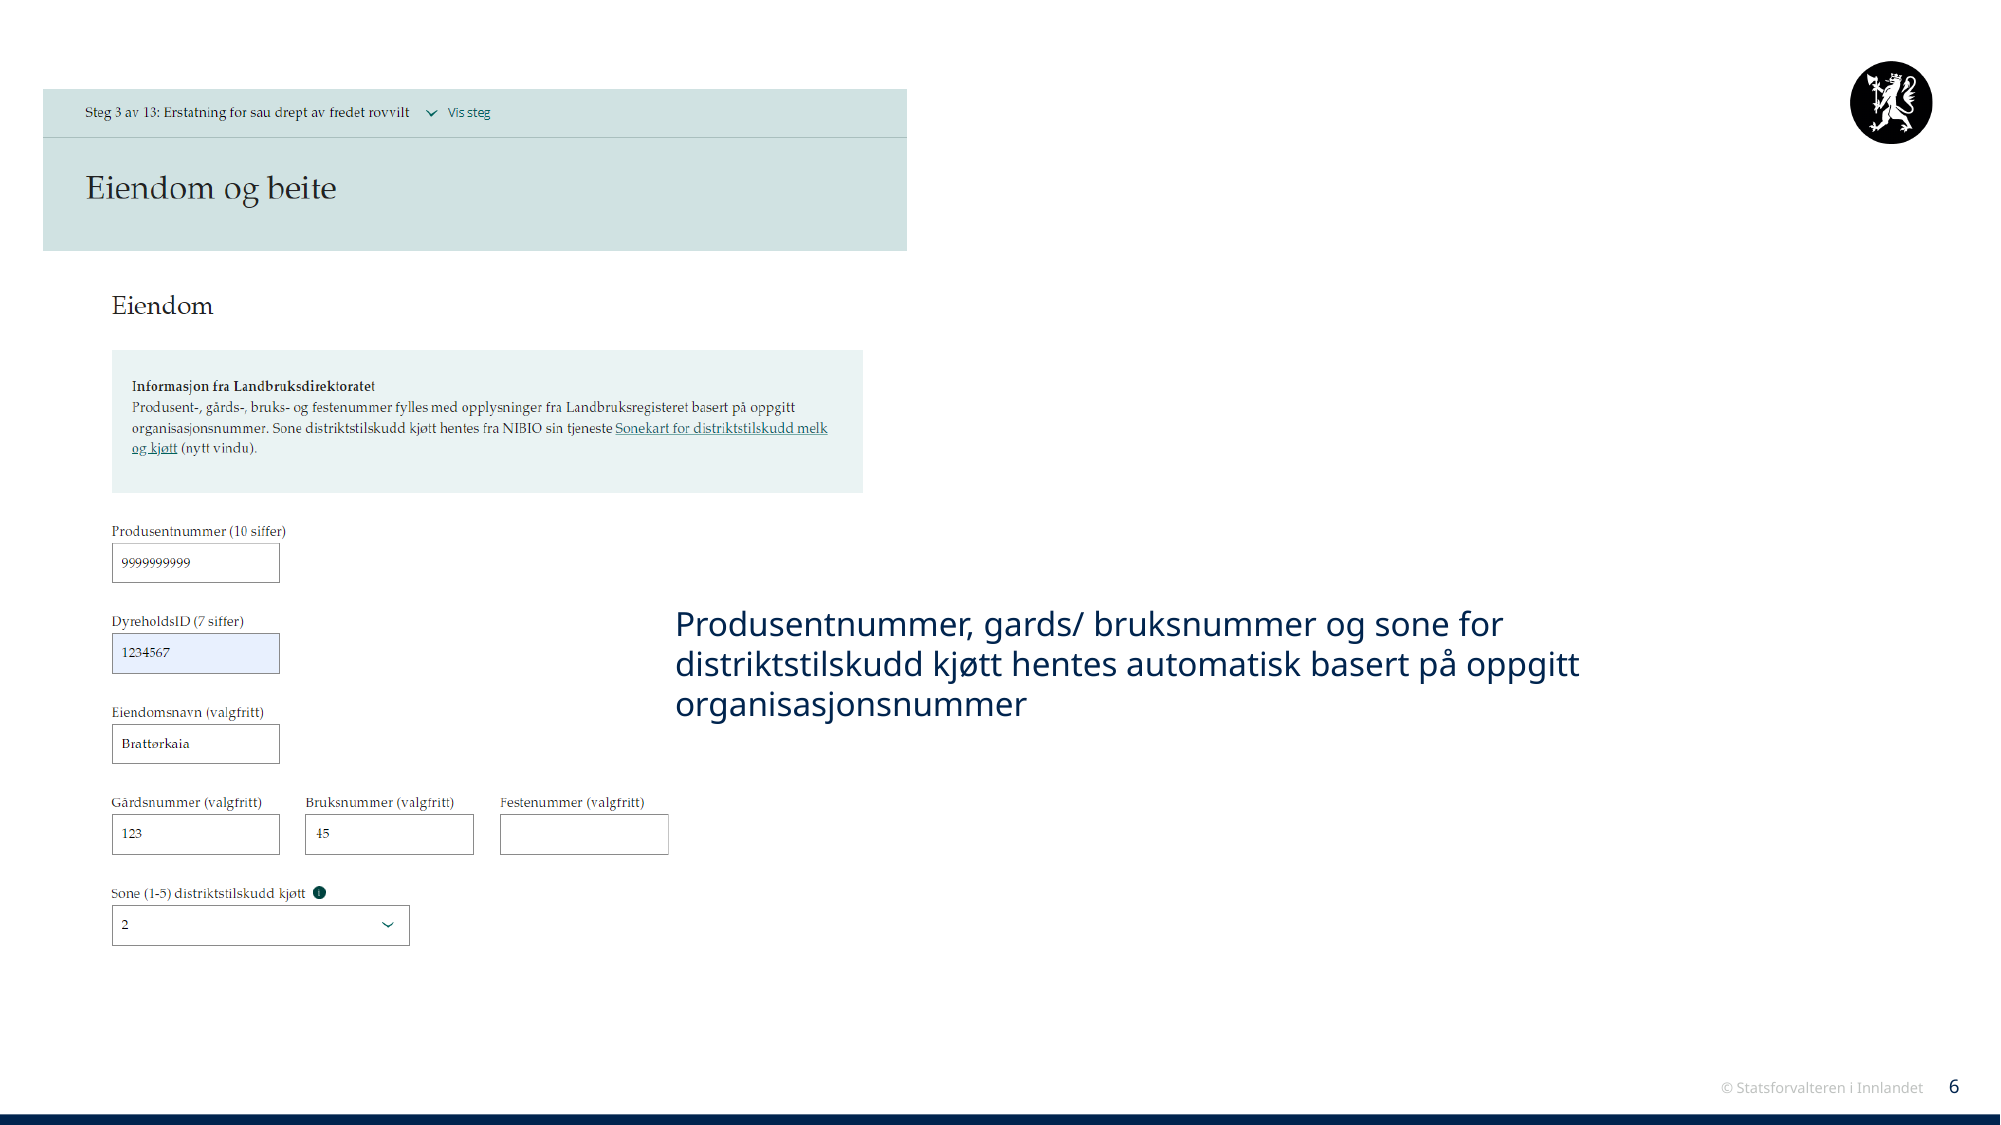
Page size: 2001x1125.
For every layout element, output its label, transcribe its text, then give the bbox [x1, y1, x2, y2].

picture [43, 89, 907, 963]
picture [1850, 61, 1934, 144]
list Produsentnummer, gards/ bruksnummer og sone for distriktstilskudd kjøtt hentes automatisk basert på oppgitt organisasjonsnummer [907, 595, 1744, 698]
